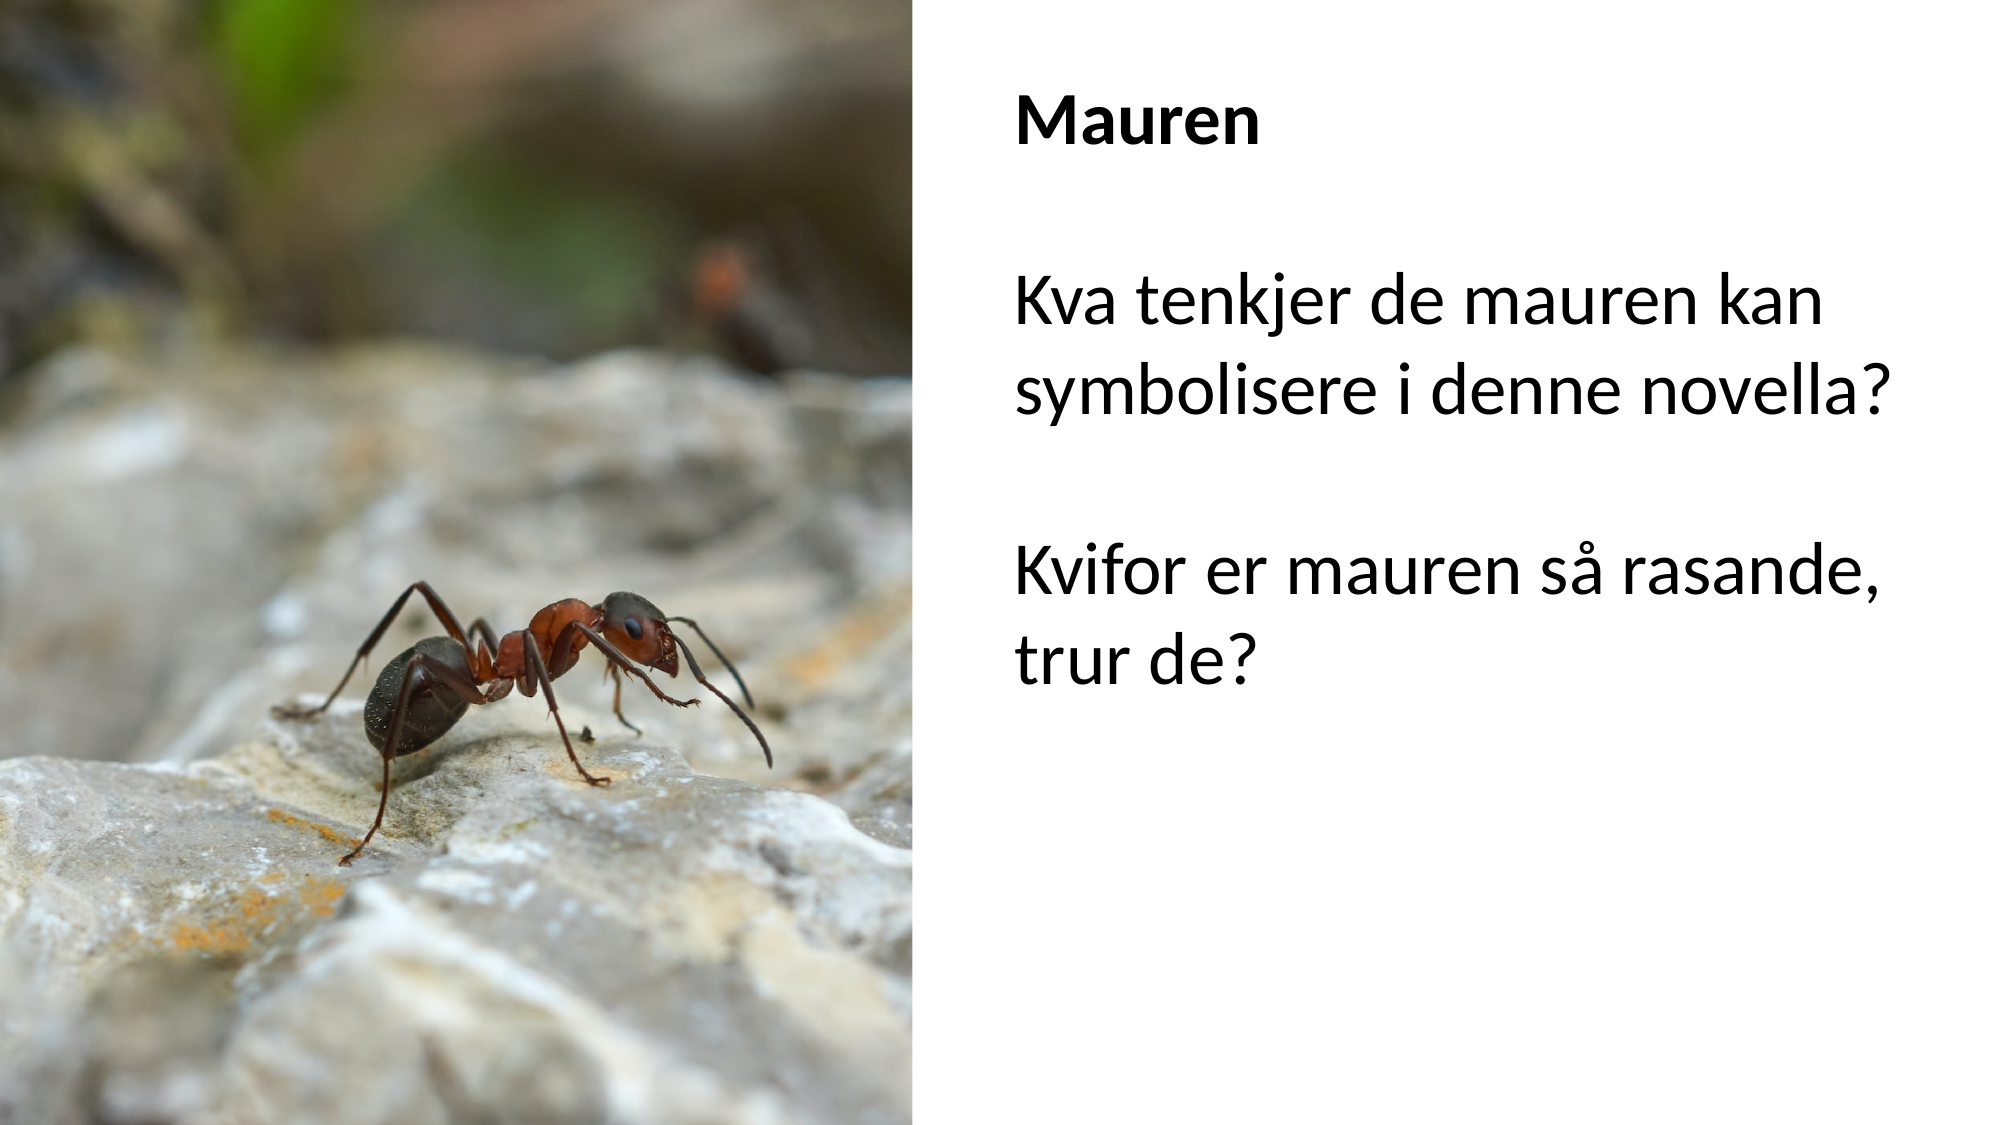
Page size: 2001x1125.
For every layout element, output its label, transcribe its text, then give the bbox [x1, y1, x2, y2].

picture [0, 0, 913, 1125]
text_box Mauren Kva tenkjer de mauren kan symbolisere i denne novella? Kvifor er mauren så rasande, trur de? [999, 62, 1913, 798]
